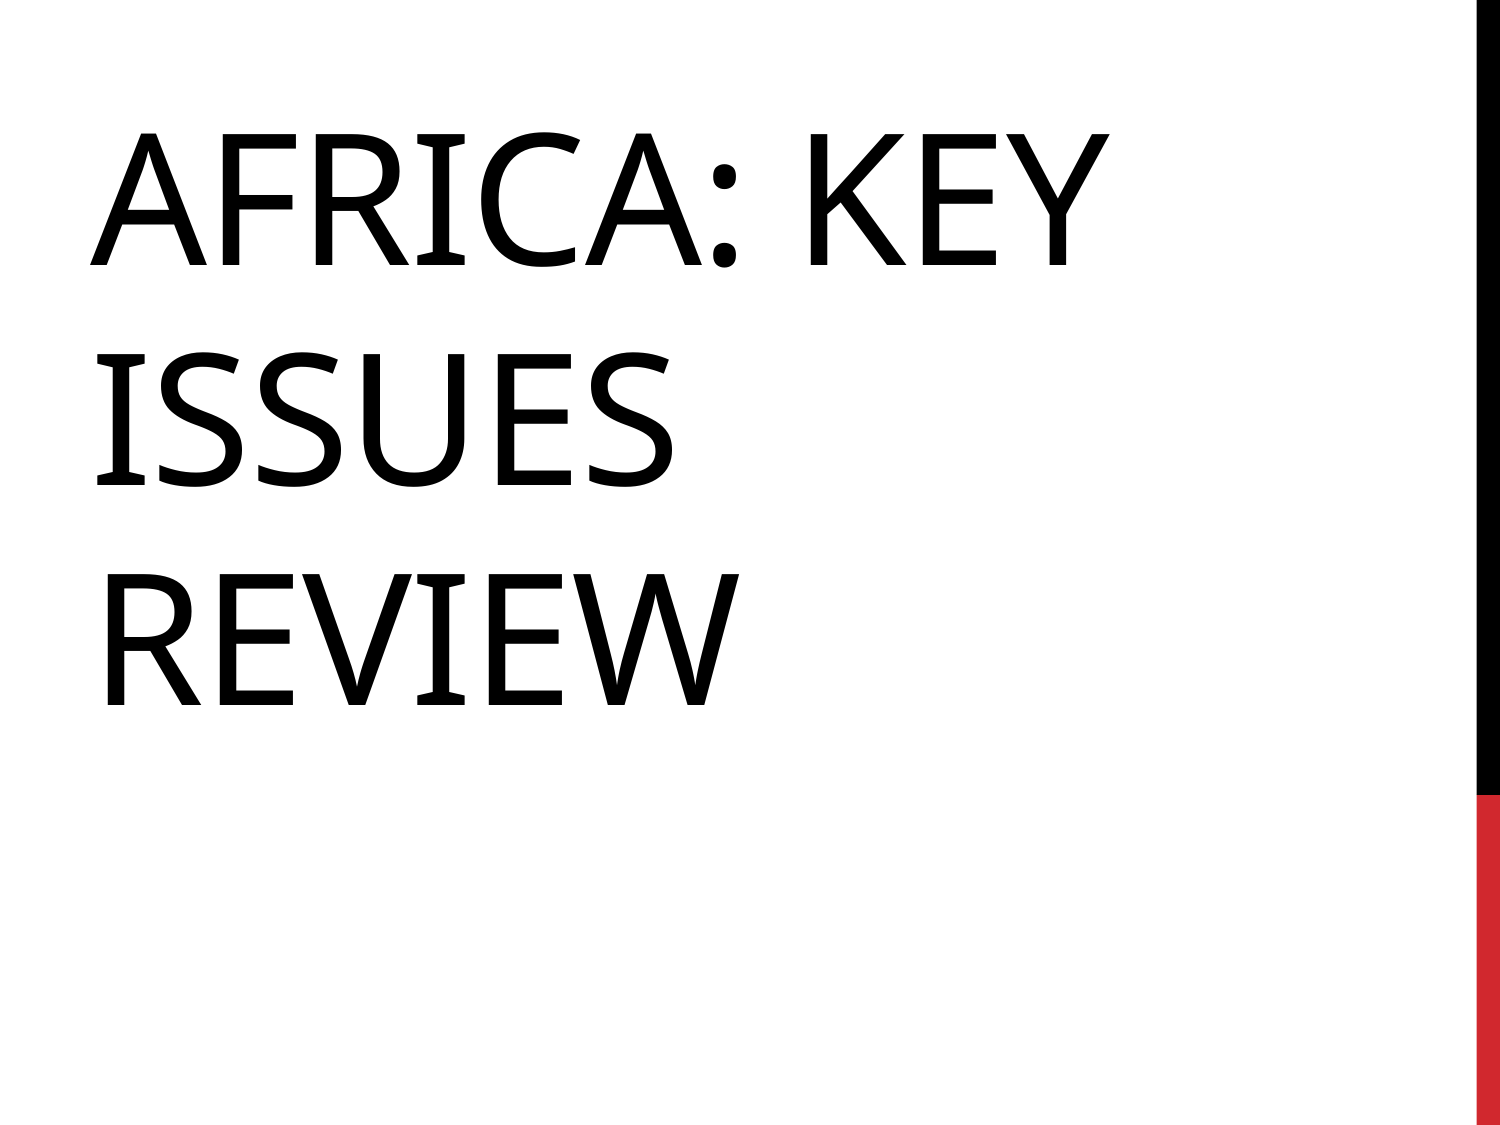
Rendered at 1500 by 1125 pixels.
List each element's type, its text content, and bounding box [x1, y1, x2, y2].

title AFRICA: Key issues review [75, 37, 1350, 788]
